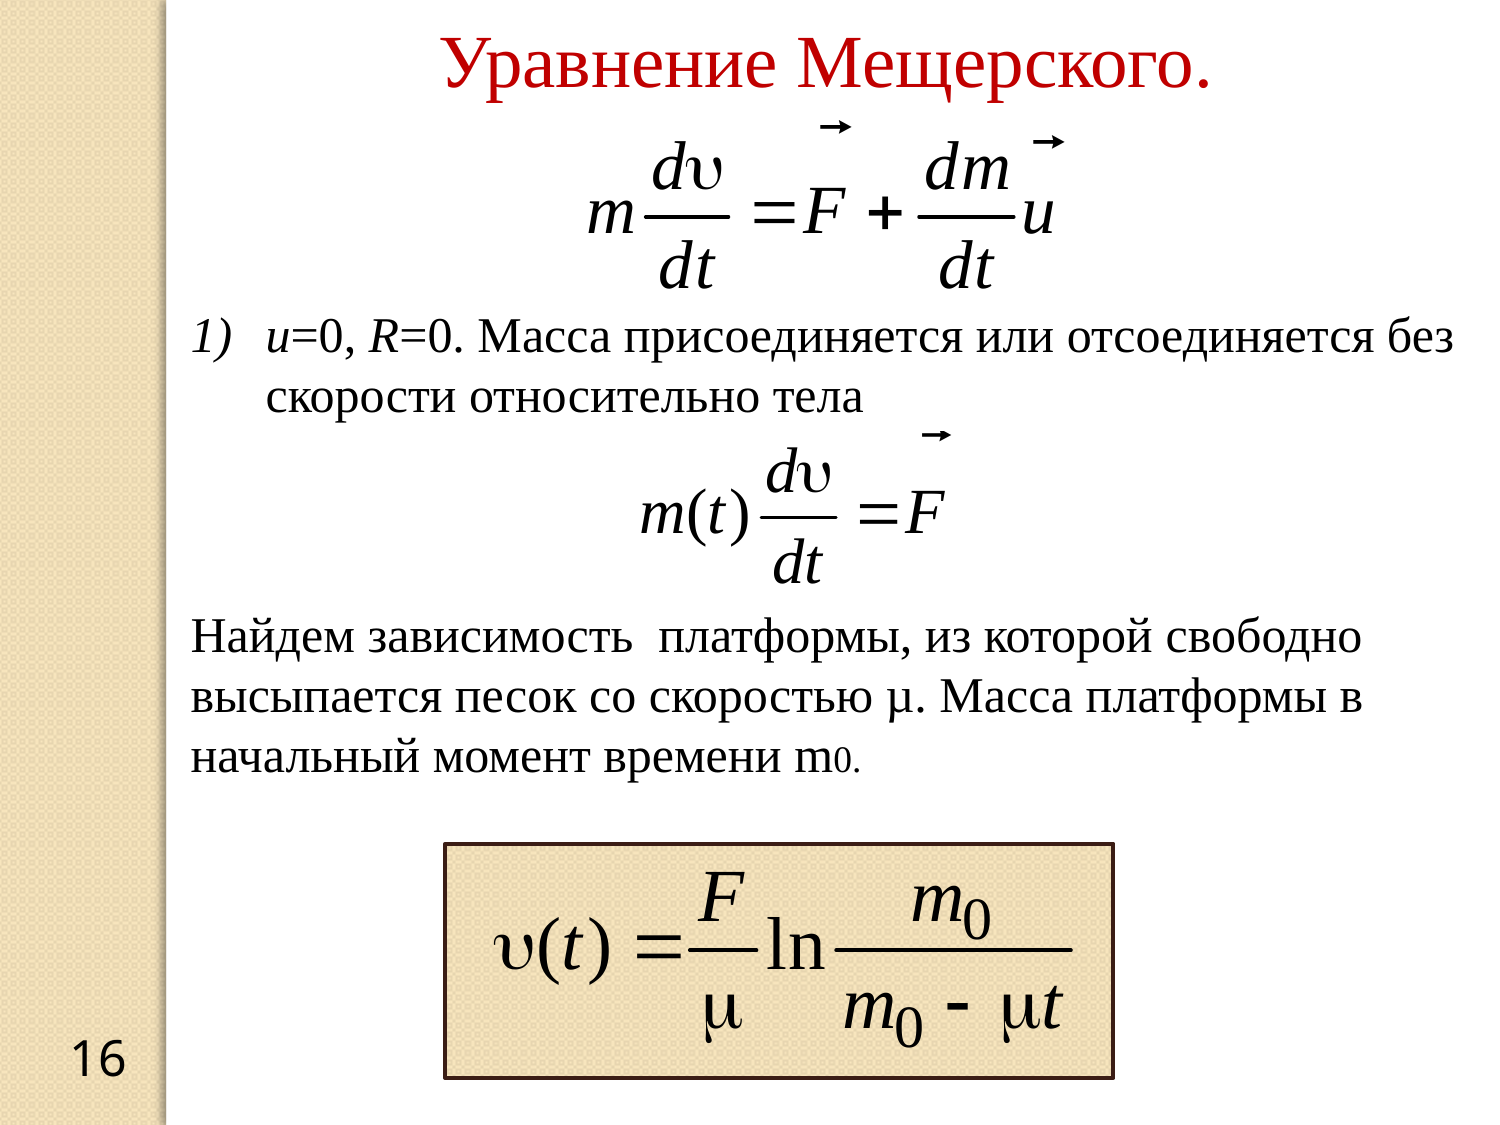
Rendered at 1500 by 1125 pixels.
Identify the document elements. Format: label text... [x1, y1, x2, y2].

text_box 16 [55, 1019, 142, 1095]
text_box Уравнение Мещерского. [152, 4, 1500, 118]
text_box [573, 116, 1079, 310]
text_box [629, 431, 963, 599]
text_box [443, 842, 1115, 1080]
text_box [480, 841, 1091, 1067]
